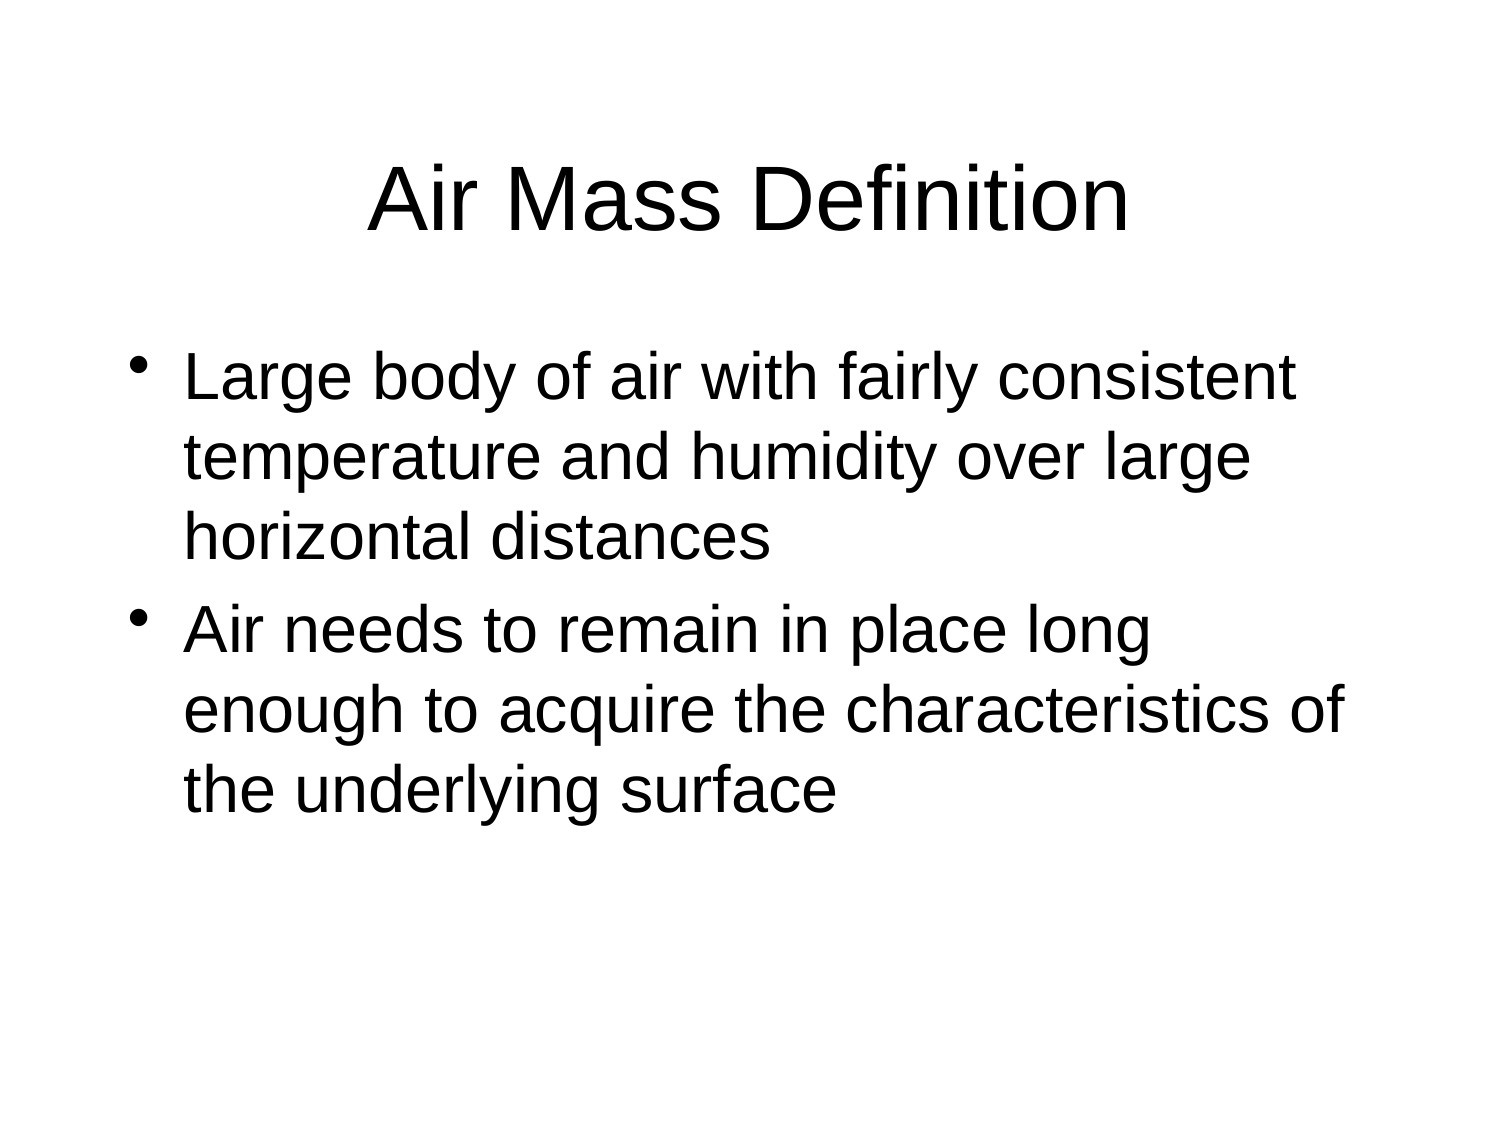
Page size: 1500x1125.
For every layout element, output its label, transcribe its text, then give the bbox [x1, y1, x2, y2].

title Air Mass Definition [112, 99, 1388, 288]
list Large body of air with fairly consistent temperature and humidity over large horizontal distances Air needs to remain in place long enough to acquire the characteristics of the underlying surface [112, 324, 1388, 1001]
